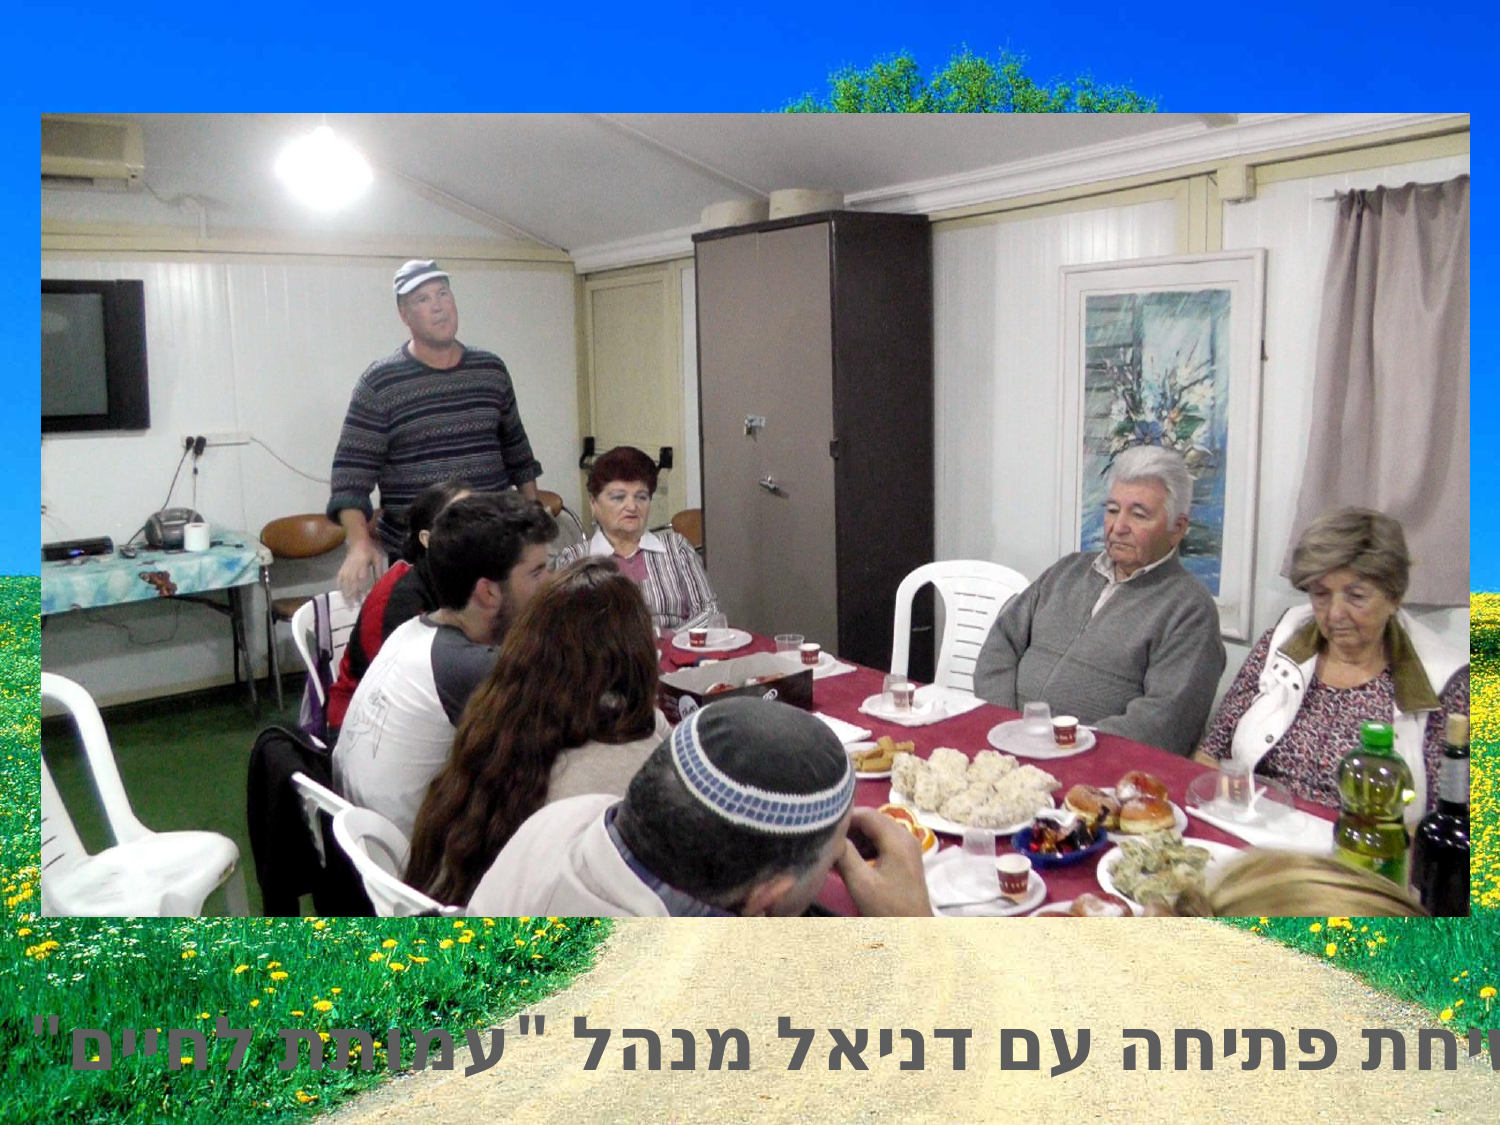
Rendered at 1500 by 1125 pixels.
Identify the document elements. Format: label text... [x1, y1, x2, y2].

text_box שיחת פתיחה עם דניאל מנהל "עמותת לחיים" [10, 987, 1500, 1093]
picture [0, 0, 1500, 1125]
